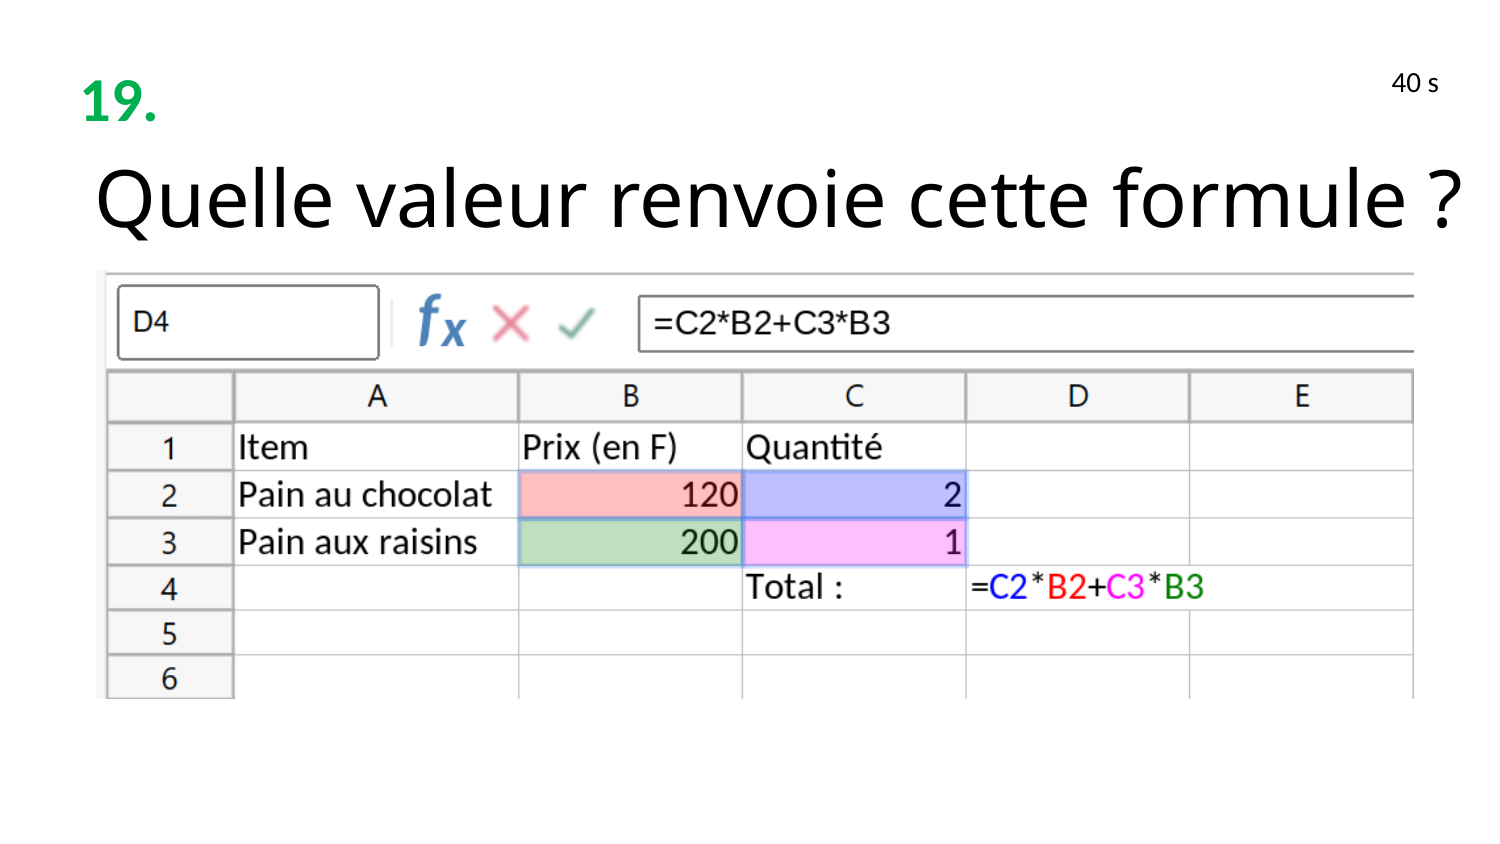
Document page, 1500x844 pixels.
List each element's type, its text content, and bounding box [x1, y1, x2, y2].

text_box Quelle valeur renvoie cette formule ? [79, 140, 1479, 251]
picture [96, 270, 1414, 700]
text_box [95, 251, 1441, 844]
text_box 19. [64, 51, 205, 142]
text_box 40 s [1376, 56, 1465, 97]
